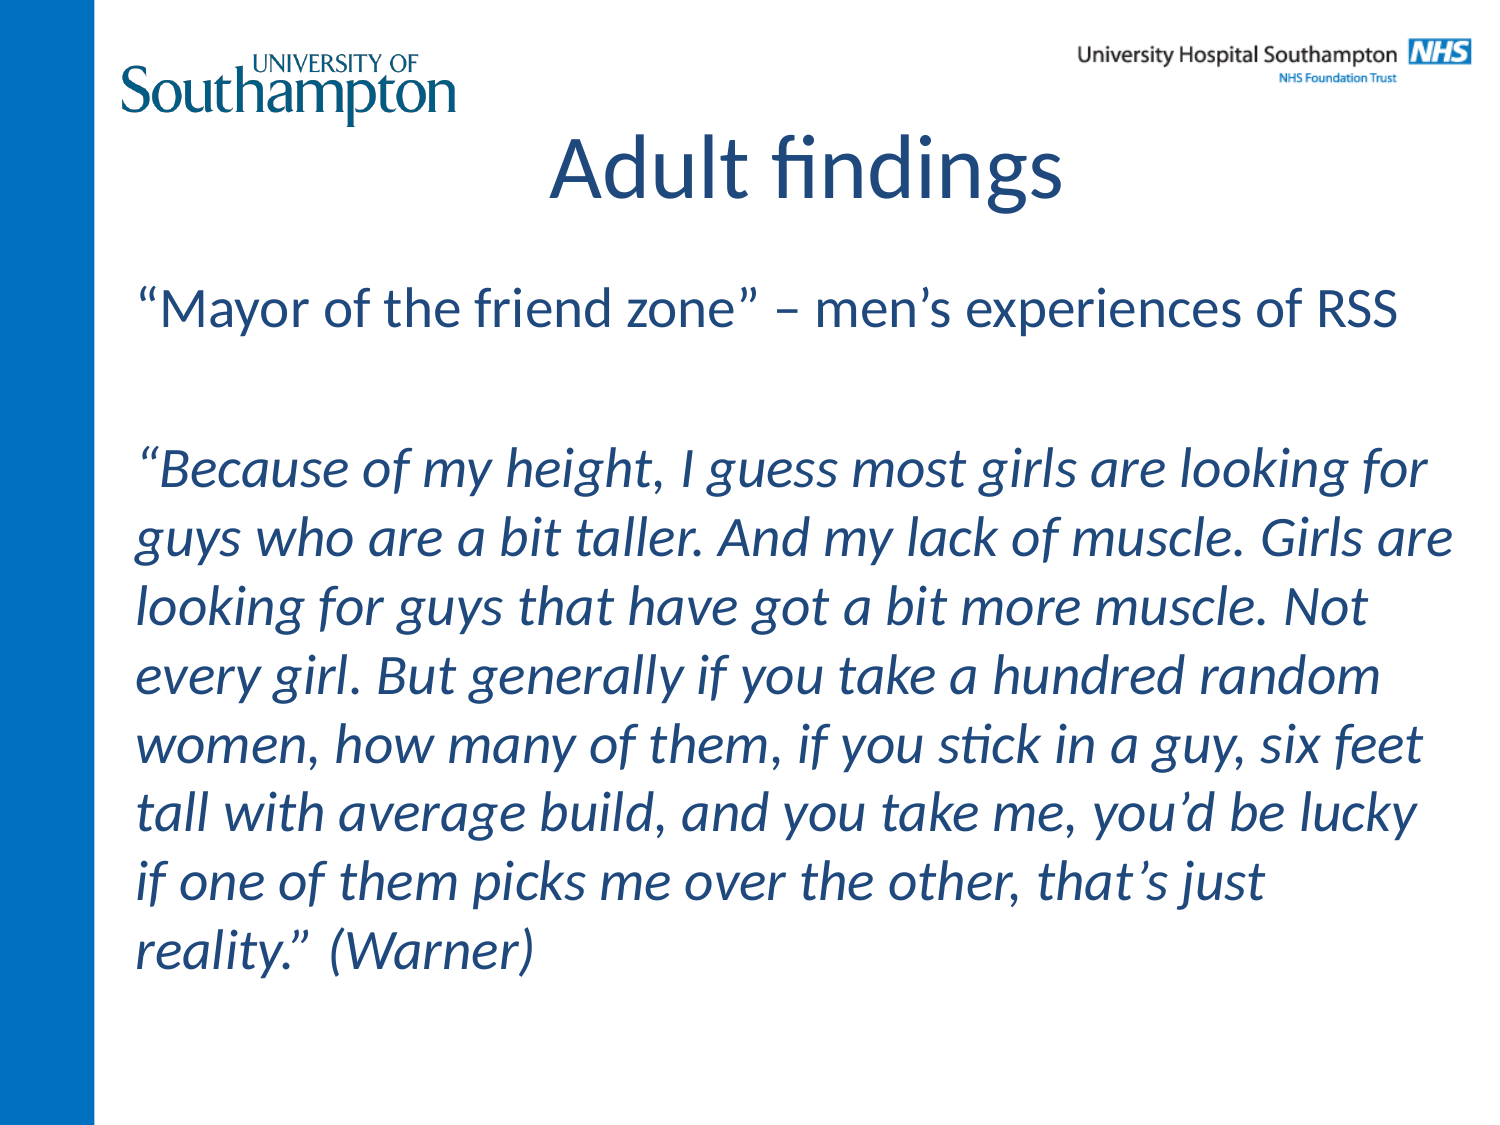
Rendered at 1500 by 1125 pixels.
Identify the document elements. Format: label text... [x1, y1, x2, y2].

text_box [0, 0, 96, 1125]
picture [121, 54, 456, 127]
list “Mayor of the friend zone” – men’s experiences of RSS “Because of my height, I guess most girls are looking for guys who are a bit taller. And my lack of muscle. Girls are looking for guys that have got a bit more muscle. Not every girl. But generally if you take a hundred random women, how many of them, if you stick in a guy, six feet tall with average build, and you take me, you’d be lucky if one of them picks me over the other, that’s just reality.” (Warner) [120, 262, 1471, 1005]
title Adult findings [132, 67, 1483, 256]
picture [274, 54, 282, 64]
picture [1056, 25, 1495, 103]
